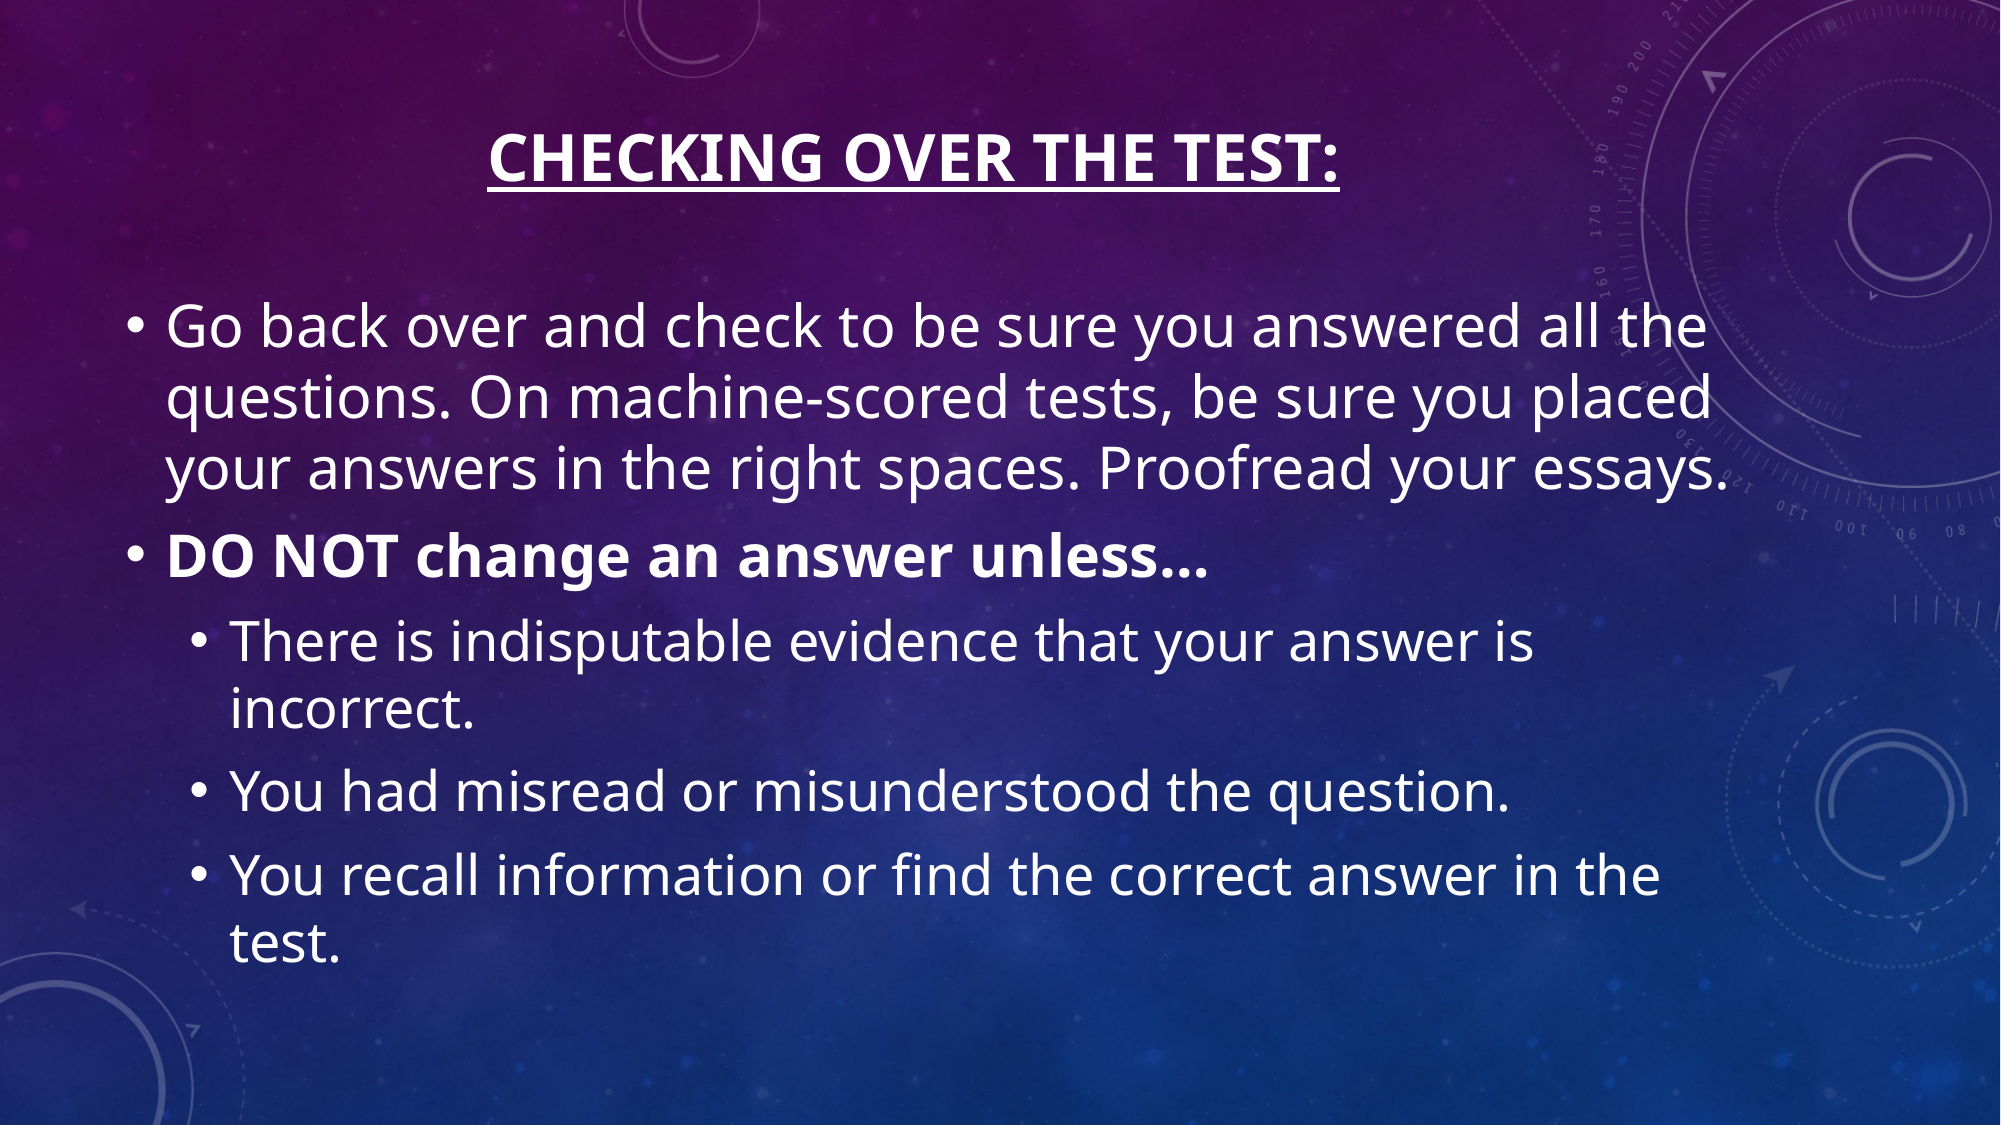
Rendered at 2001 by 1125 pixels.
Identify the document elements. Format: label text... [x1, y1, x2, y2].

picture [0, 0, 2001, 1125]
title CHECKING OVER THE TEST: [82, 29, 1745, 261]
list Go back over and check to be sure you answered all the questions. On machine-scored tests, be sure you placed your answers in the right spaces. Proofread your essays. DO NOT change an answer unless… There is indisputable evidence that your answer is incorrect. You had misread or misunderstood the question. You recall information or find the correct answer in the test. [110, 280, 1773, 991]
